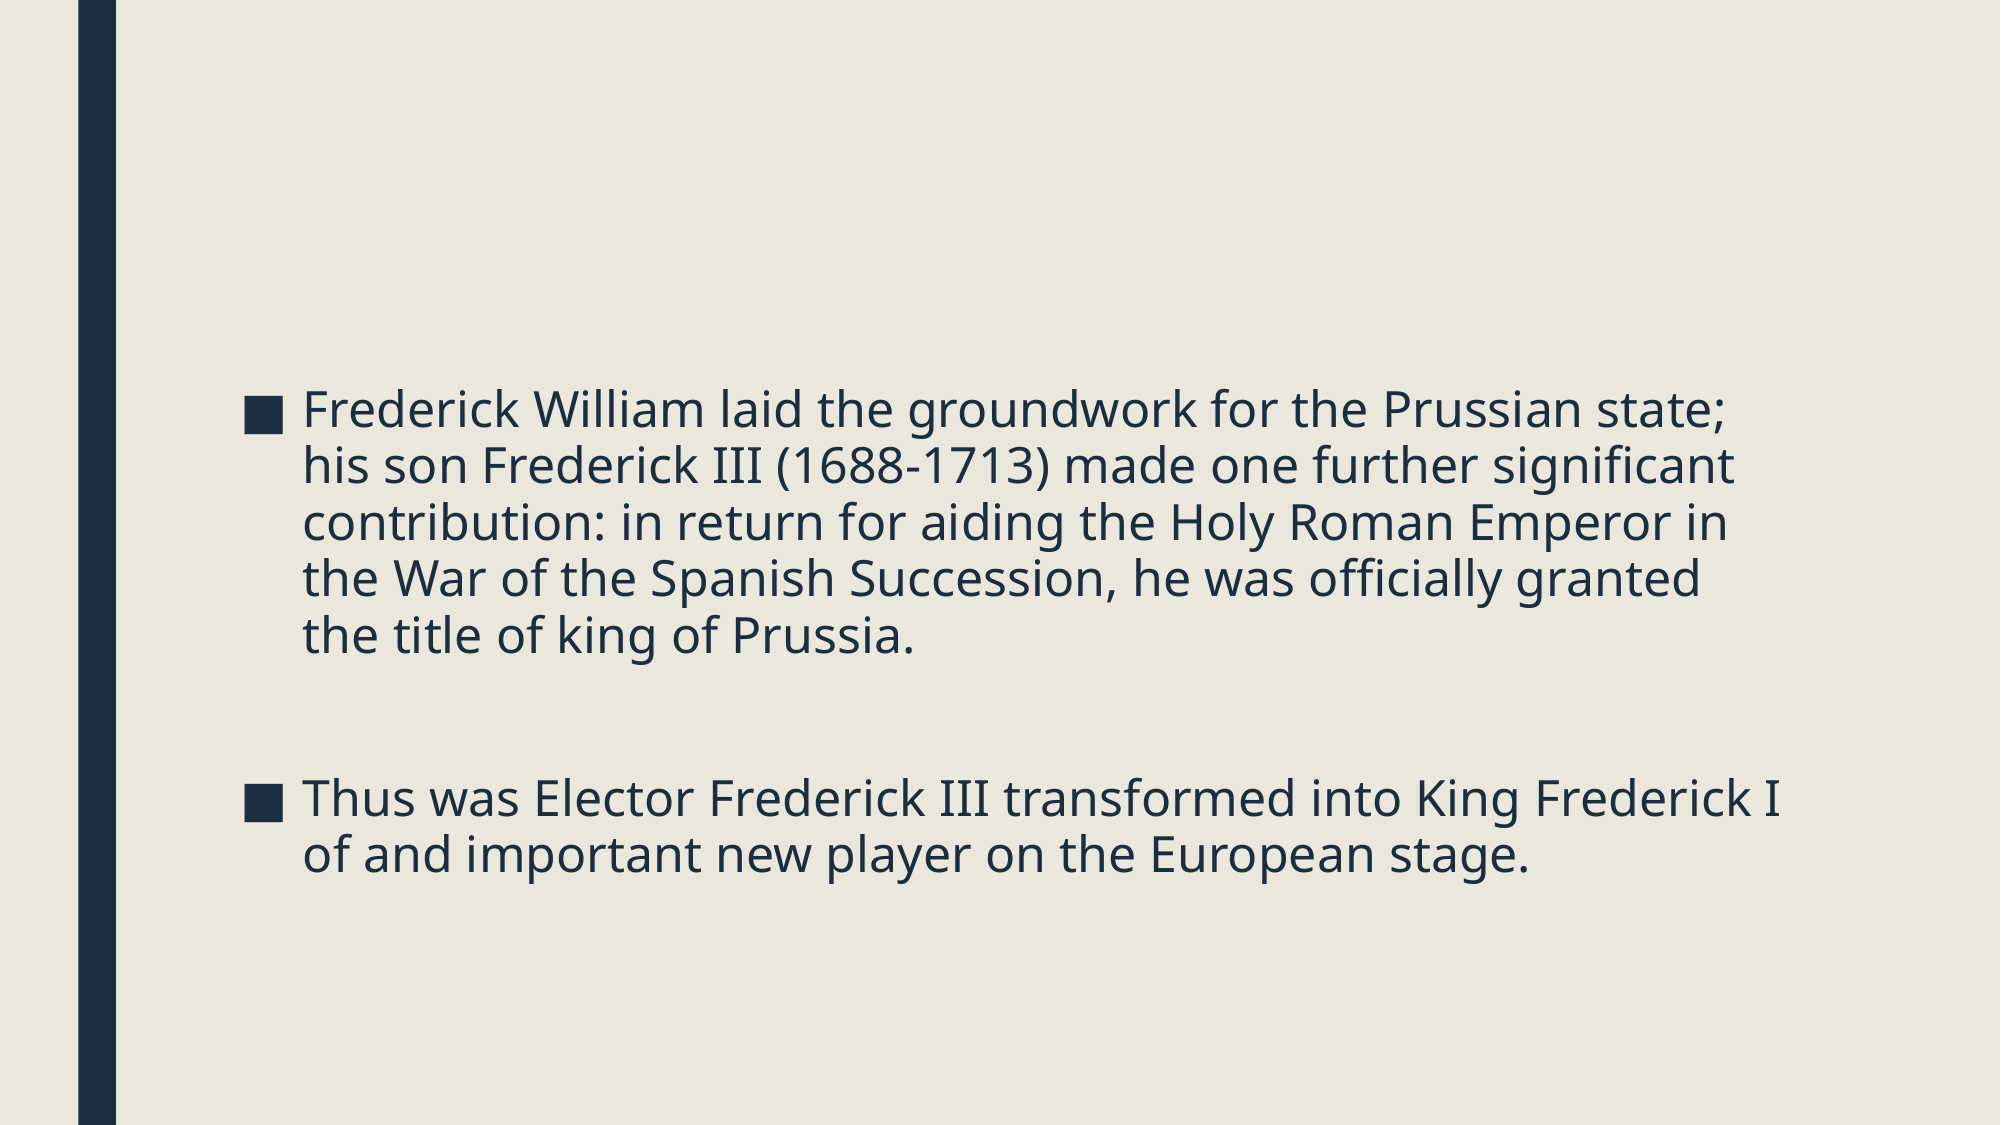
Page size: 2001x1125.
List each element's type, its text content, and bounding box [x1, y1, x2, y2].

list Frederick William laid the groundwork for the Prussian state; his son Frederick III (1688-1713) made one further significant contribution: in return for aiding the Holy Roman Emperor in the War of the Spanish Succession, he was officially granted the title of king of Prussia. Thus was Elector Frederick III transformed into King Frederick I of and important new player on the European stage. [225, 375, 1800, 963]
